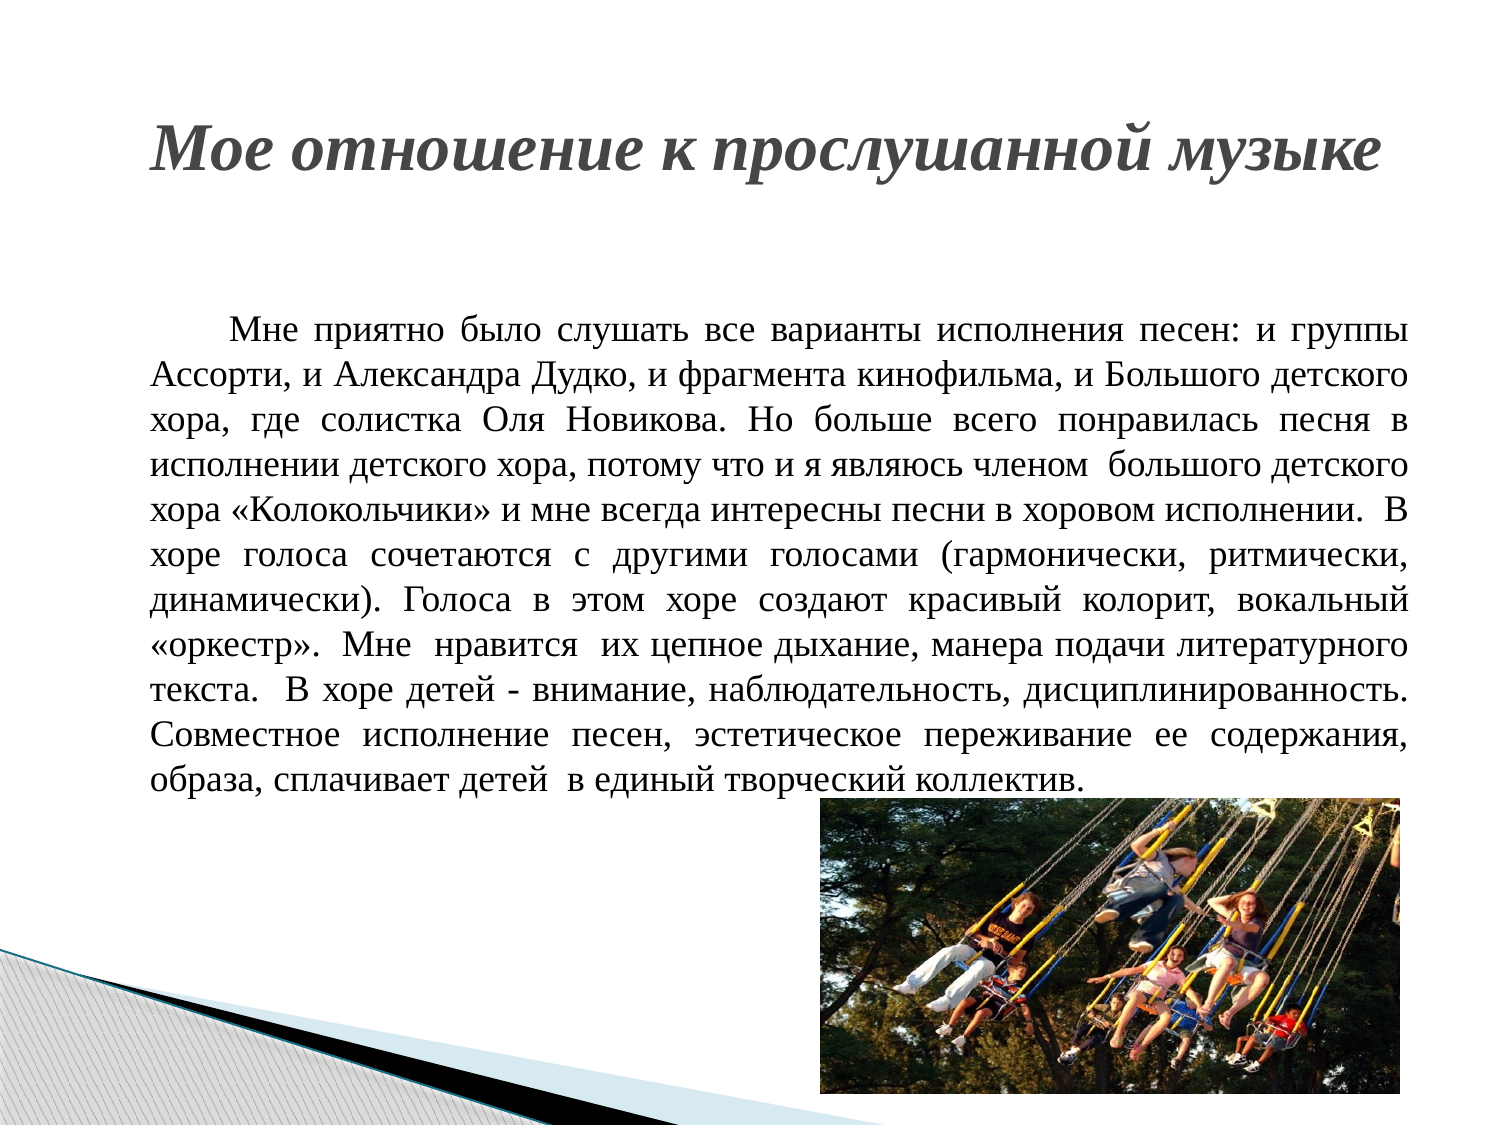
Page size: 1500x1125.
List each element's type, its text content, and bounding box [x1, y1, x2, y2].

title Мое отношение к прослушанной музыке [75, 45, 1425, 233]
picture [820, 798, 1400, 1095]
list Мне приятно было слушать все варианты исполнения песен: и группы Ассорти, и Александра Дудко, и фрагмента кинофильма, и Большого детского хора, где солистка Оля Новикова. Но больше всего понравилась песня в исполнении детского хора, потому что и я являюсь членом большого детского хора «Колокольчики» и мне всегда интересны песни в хоровом исполнении. В хоре голоса сочетаются с другими голосами (гармонически, ритмически, динамически). Голоса в этом хоре создают красивый колорит, вокальный «оркестр». Мне нравится их цепное дыхание, манера подачи литературного текста. В хоре детей - внимание, наблюдательность, дисциплинированность. Совместное исполнение песен, эстетическое переживание ее содержания, образа, сплачивает детей в единый творческий коллектив. [75, 243, 1425, 986]
